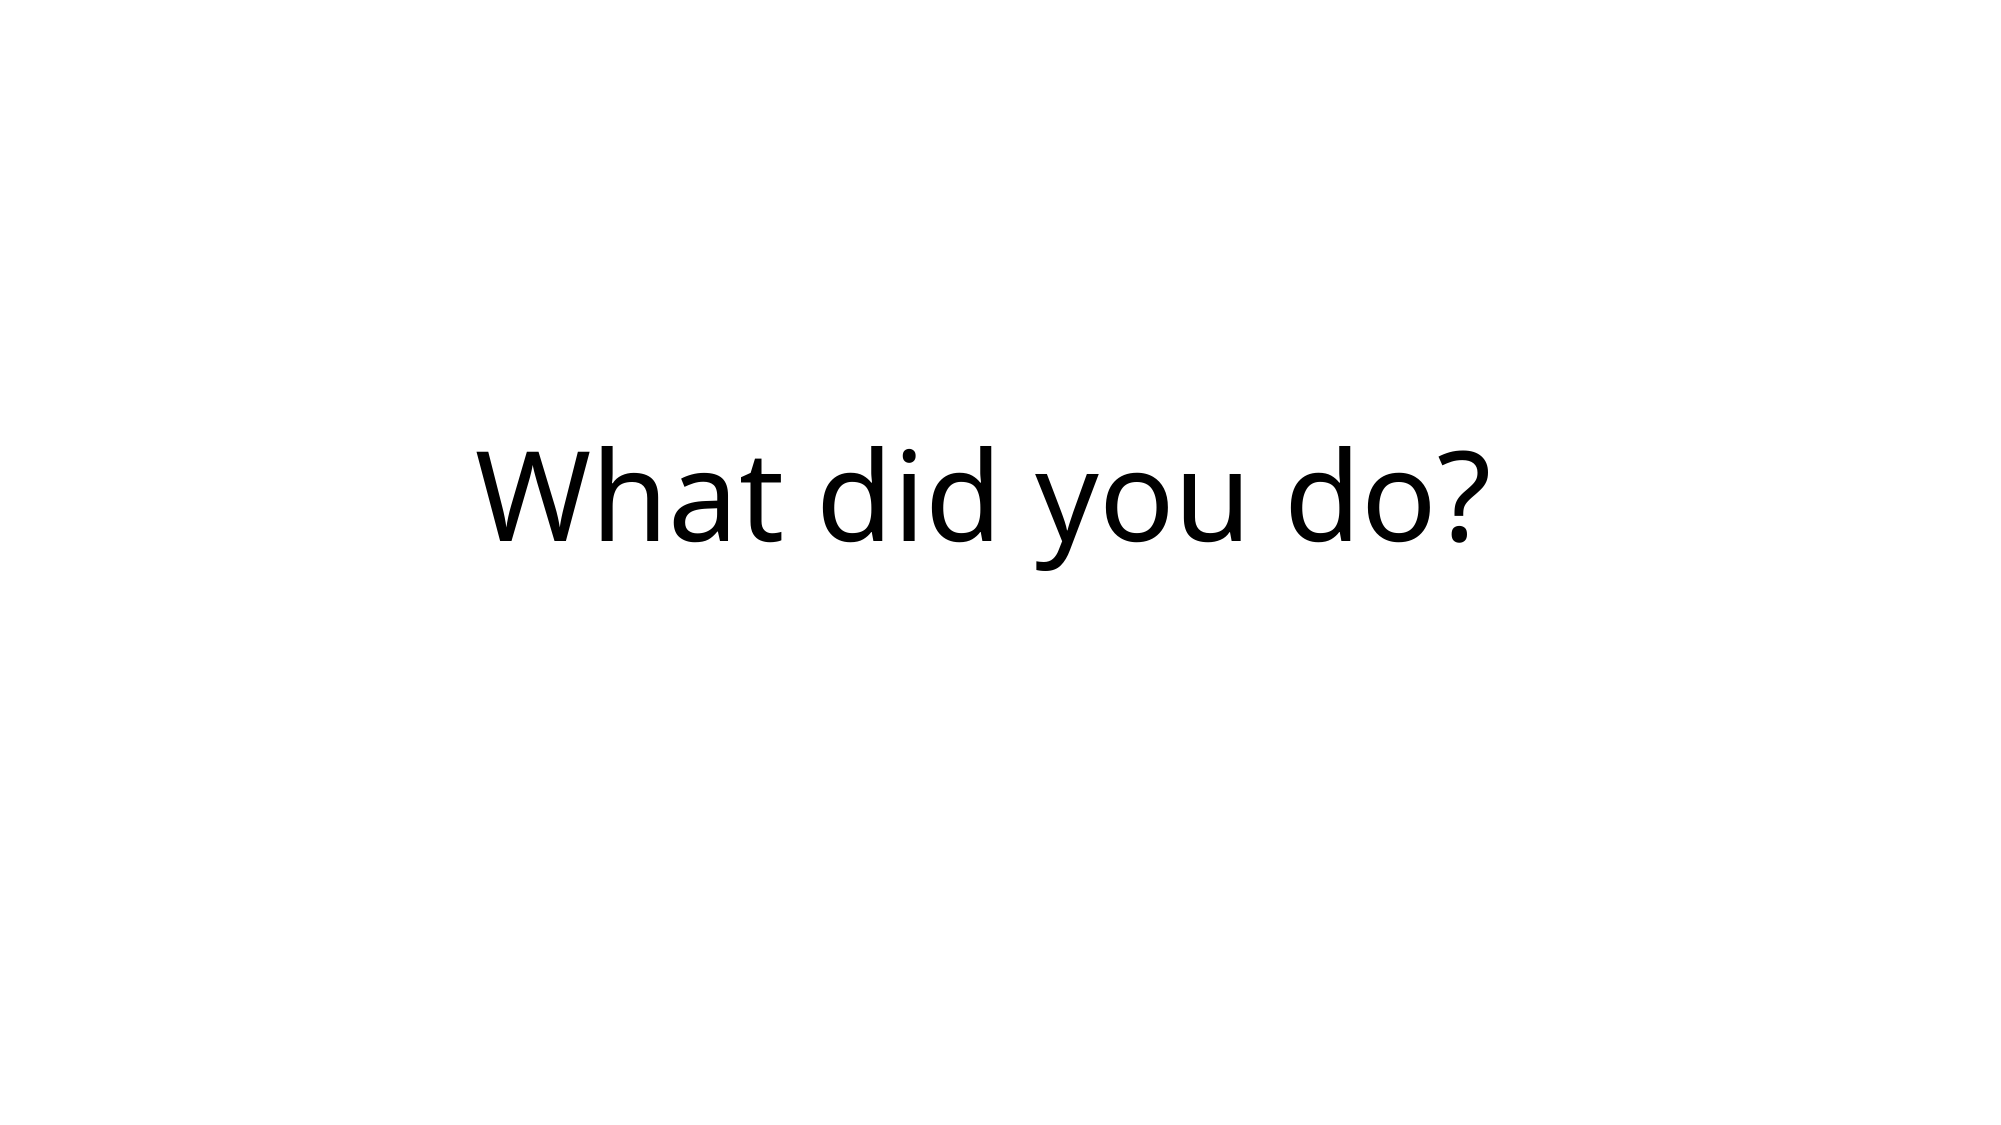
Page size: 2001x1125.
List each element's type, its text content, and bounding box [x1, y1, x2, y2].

title What did you do? [249, 184, 1750, 576]
